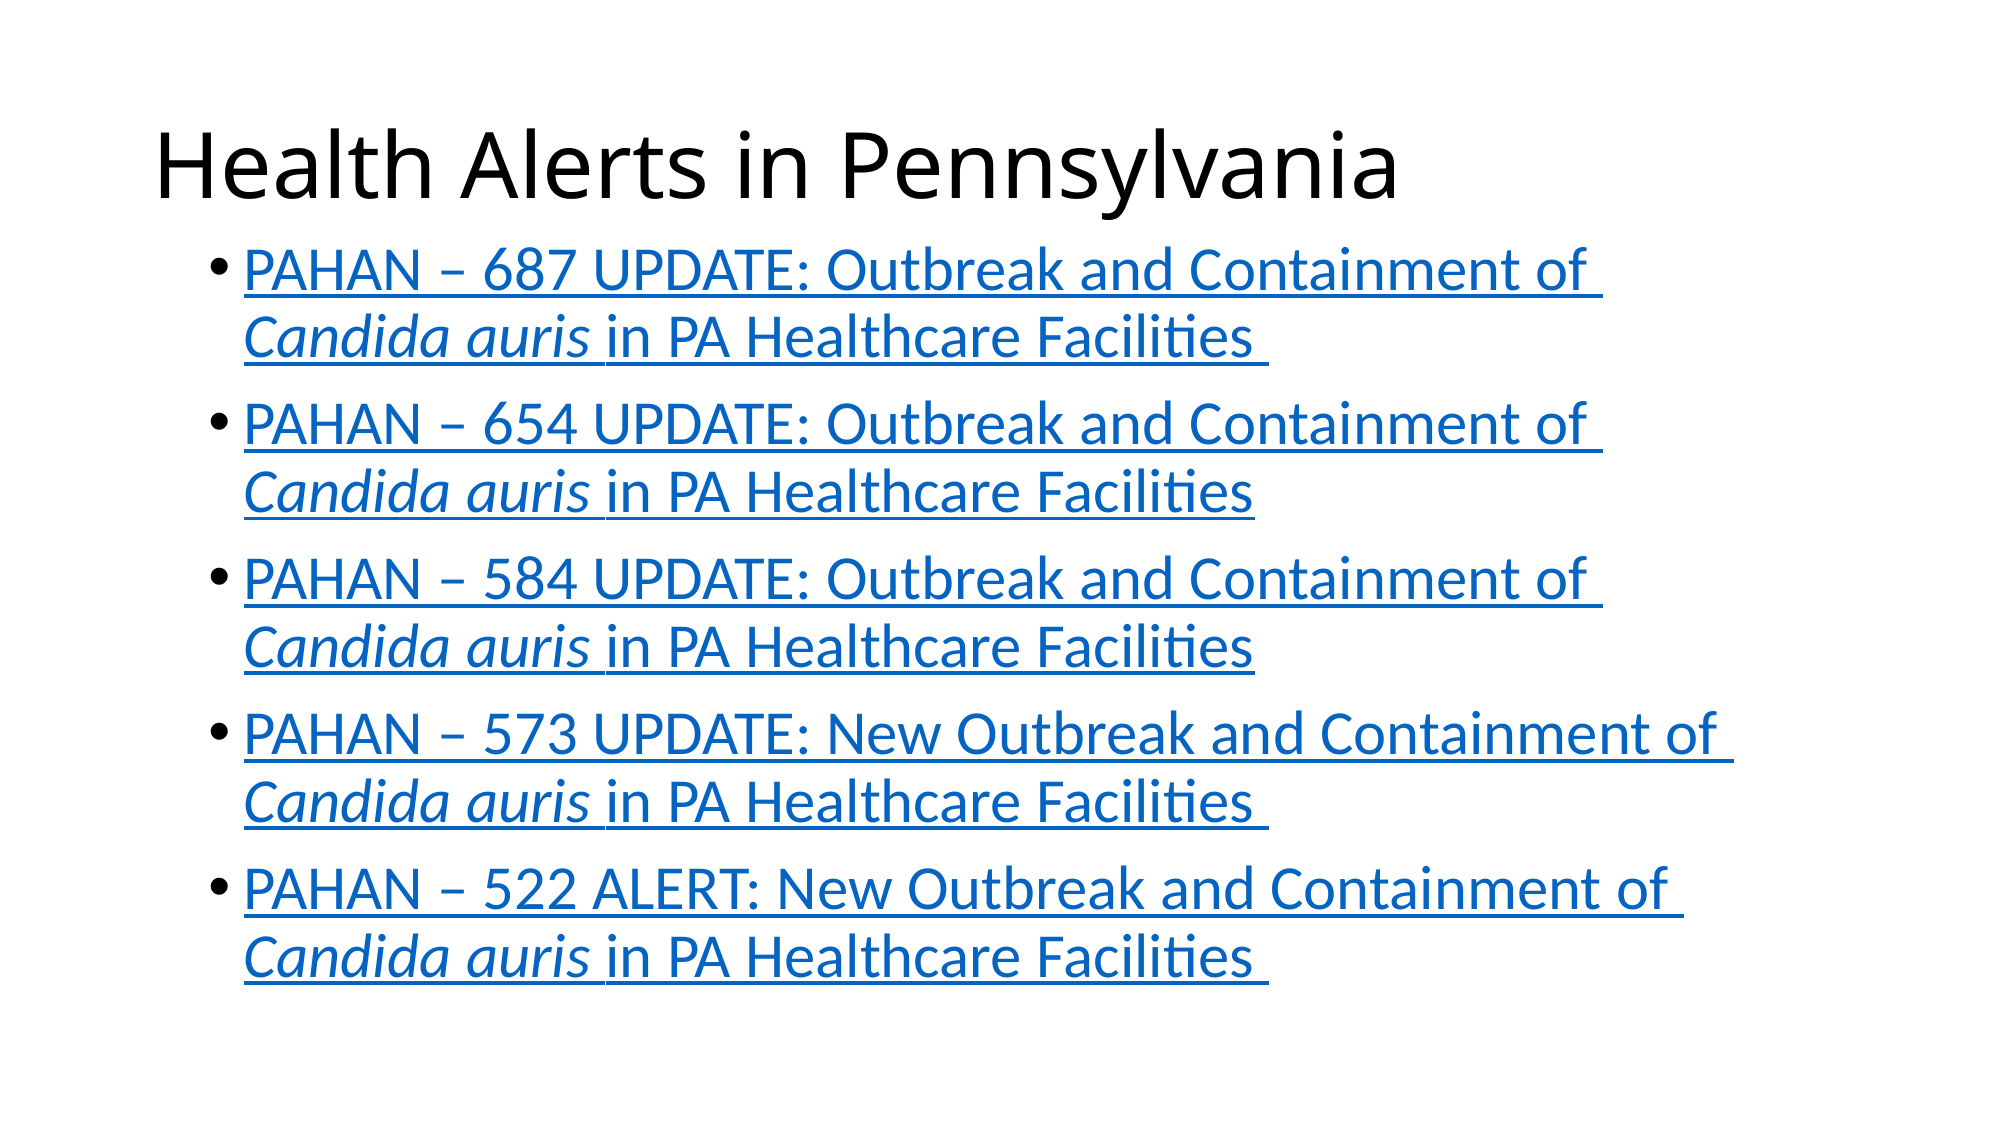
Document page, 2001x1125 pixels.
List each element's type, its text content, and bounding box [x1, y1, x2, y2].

title Health Alerts in Pennsylvania [137, 59, 1863, 278]
list PAHAN – 687 UPDATE: Outbreak and Containment of Candida auris in PA Healthcare Facilities PAHAN – 654 UPDATE: Outbreak and Containment of Candida auris in PA Healthcare Facilities PAHAN – 584 UPDATE: Outbreak and Containment of Candida auris in PA Healthcare Facilities PAHAN – 573 UPDATE: New Outbreak and Containment of Candida auris in PA Healthcare Facilities PAHAN – 522 ALERT: New Outbreak and Containment of Candida auris in PA Healthcare Facilities [193, 228, 1807, 1004]
